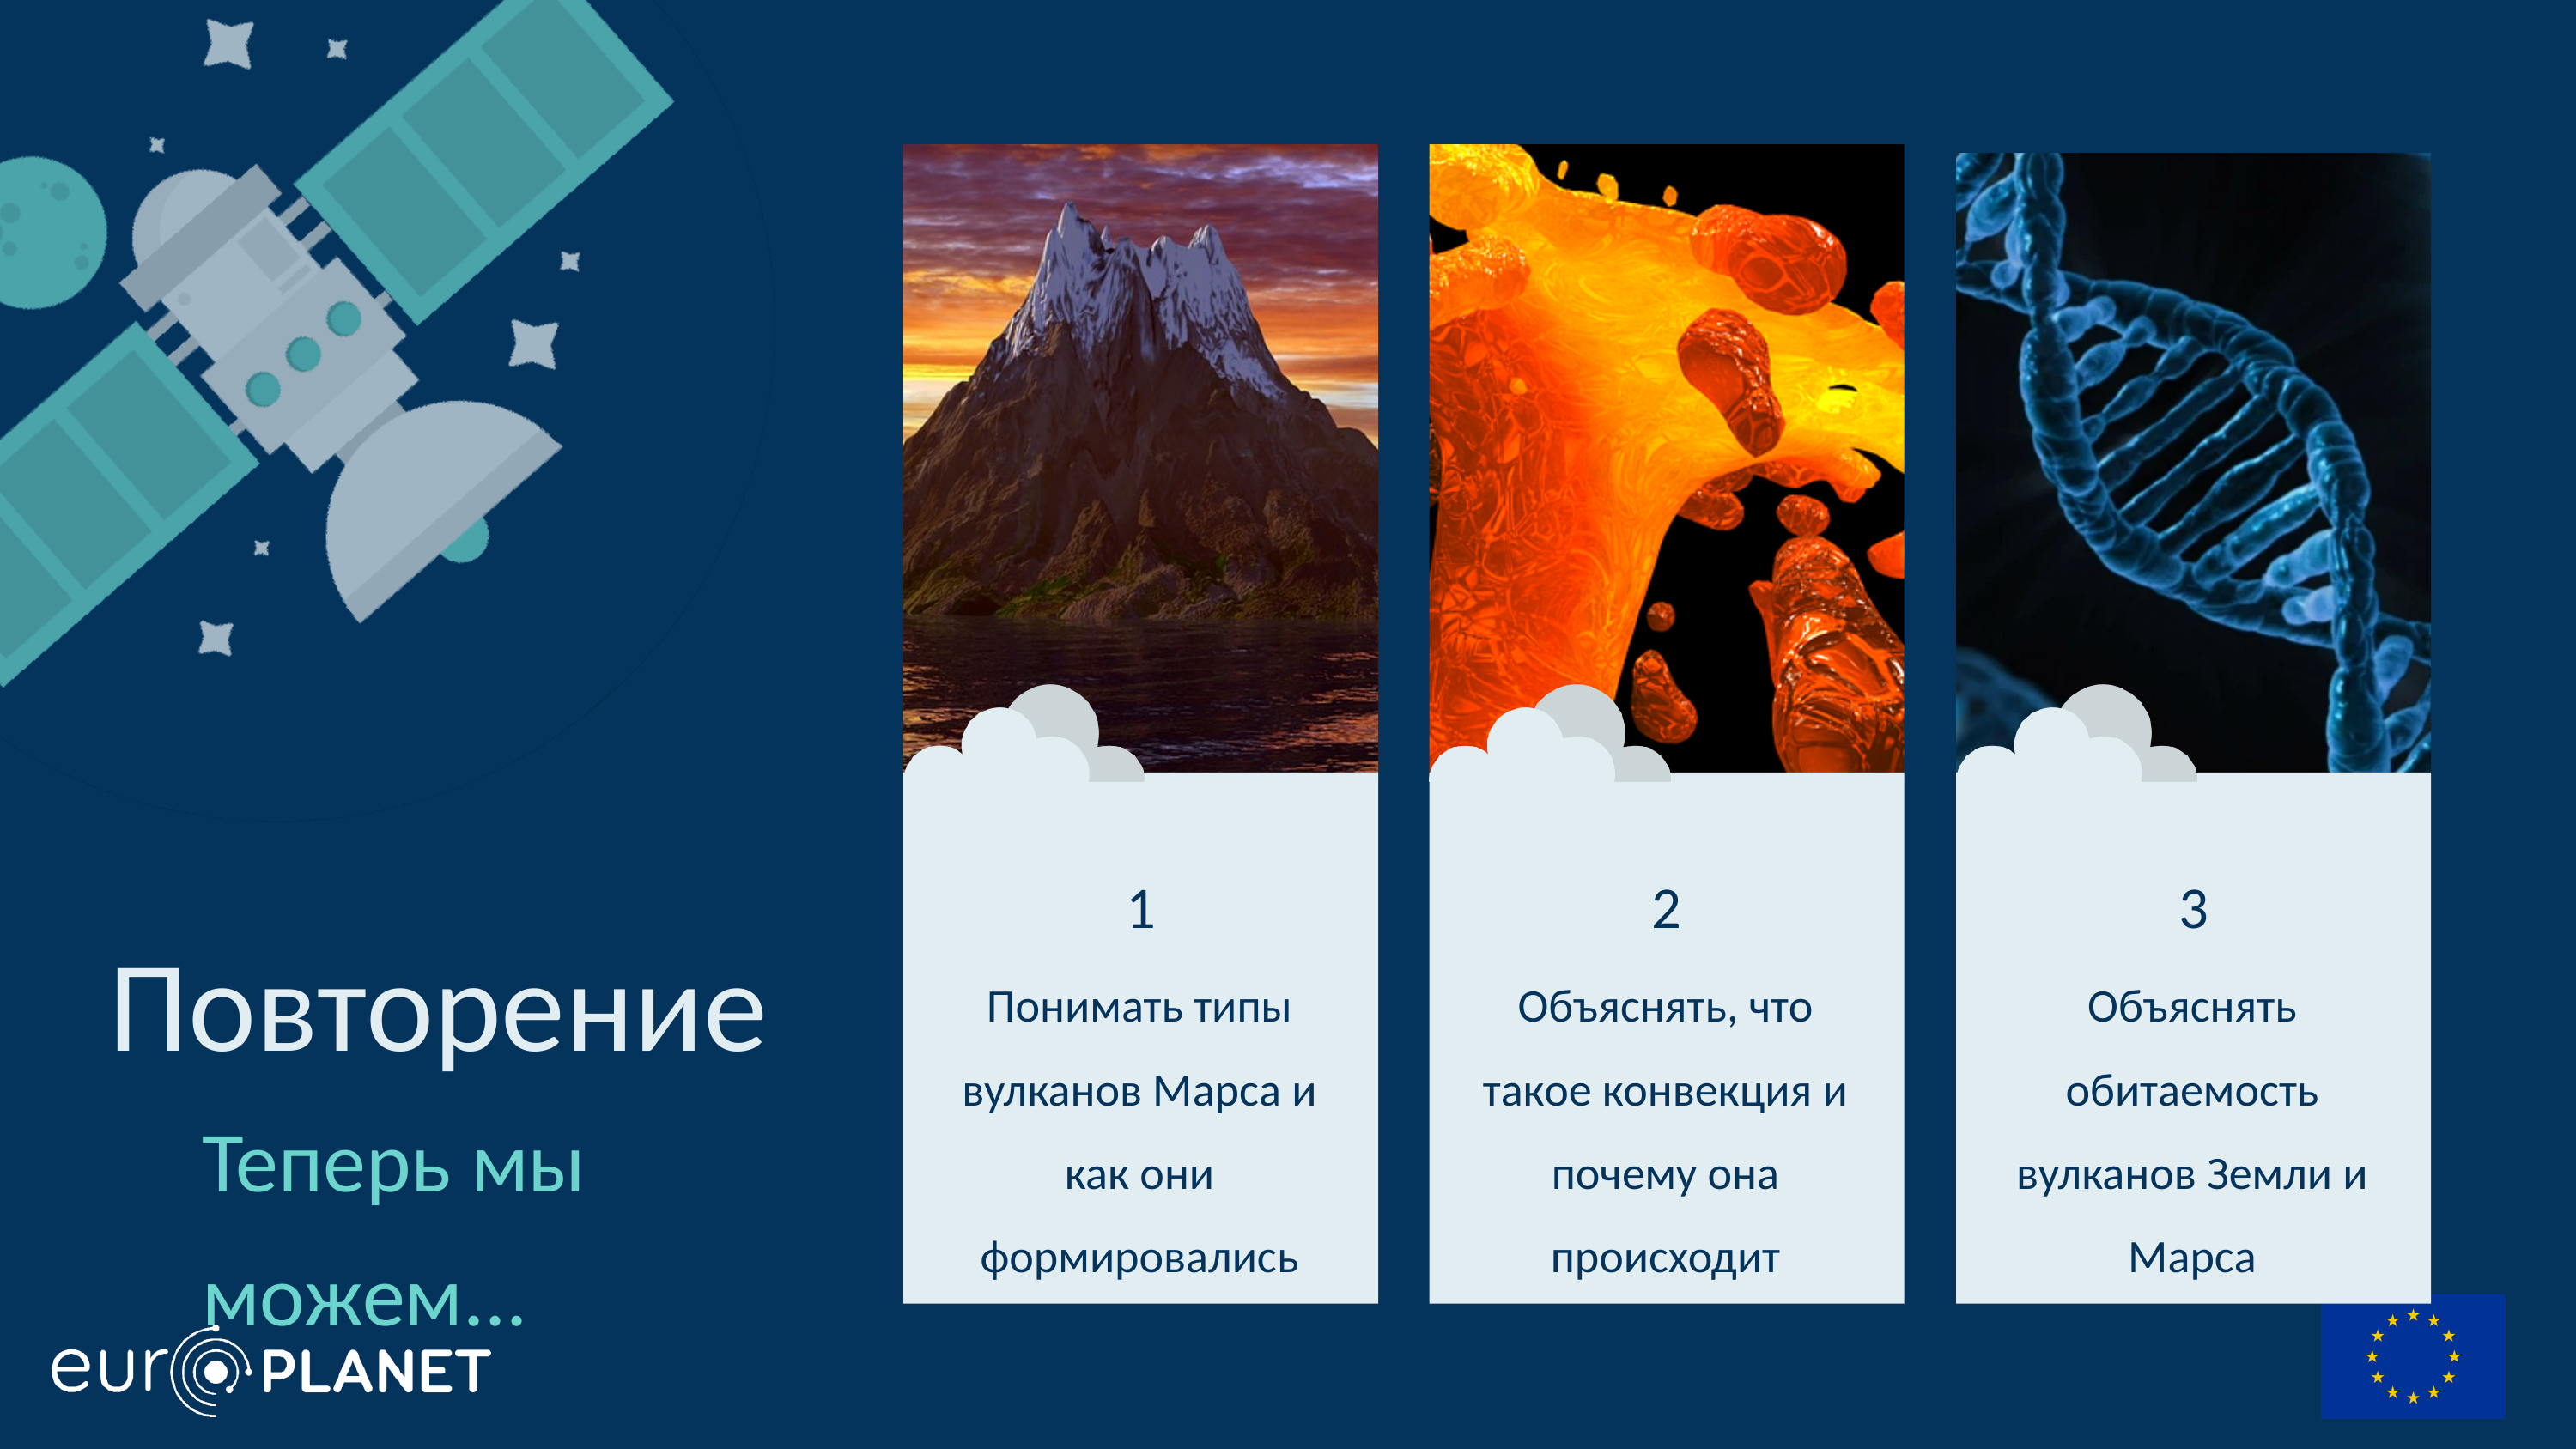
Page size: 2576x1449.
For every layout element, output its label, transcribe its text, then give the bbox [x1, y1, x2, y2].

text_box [1955, 683, 2432, 1072]
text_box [2004, 847, 2383, 1072]
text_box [951, 847, 1330, 1072]
picture [27, 1303, 515, 1449]
title Повторение [0, 919, 898, 1081]
picture [2320, 1346, 2506, 1419]
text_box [1429, 683, 1905, 1072]
picture [1955, 153, 2432, 683]
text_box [902, 683, 1379, 1072]
picture [1429, 144, 1905, 683]
picture [0, 0, 1379, 919]
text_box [1478, 847, 1856, 1072]
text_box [202, 1075, 2576, 1346]
